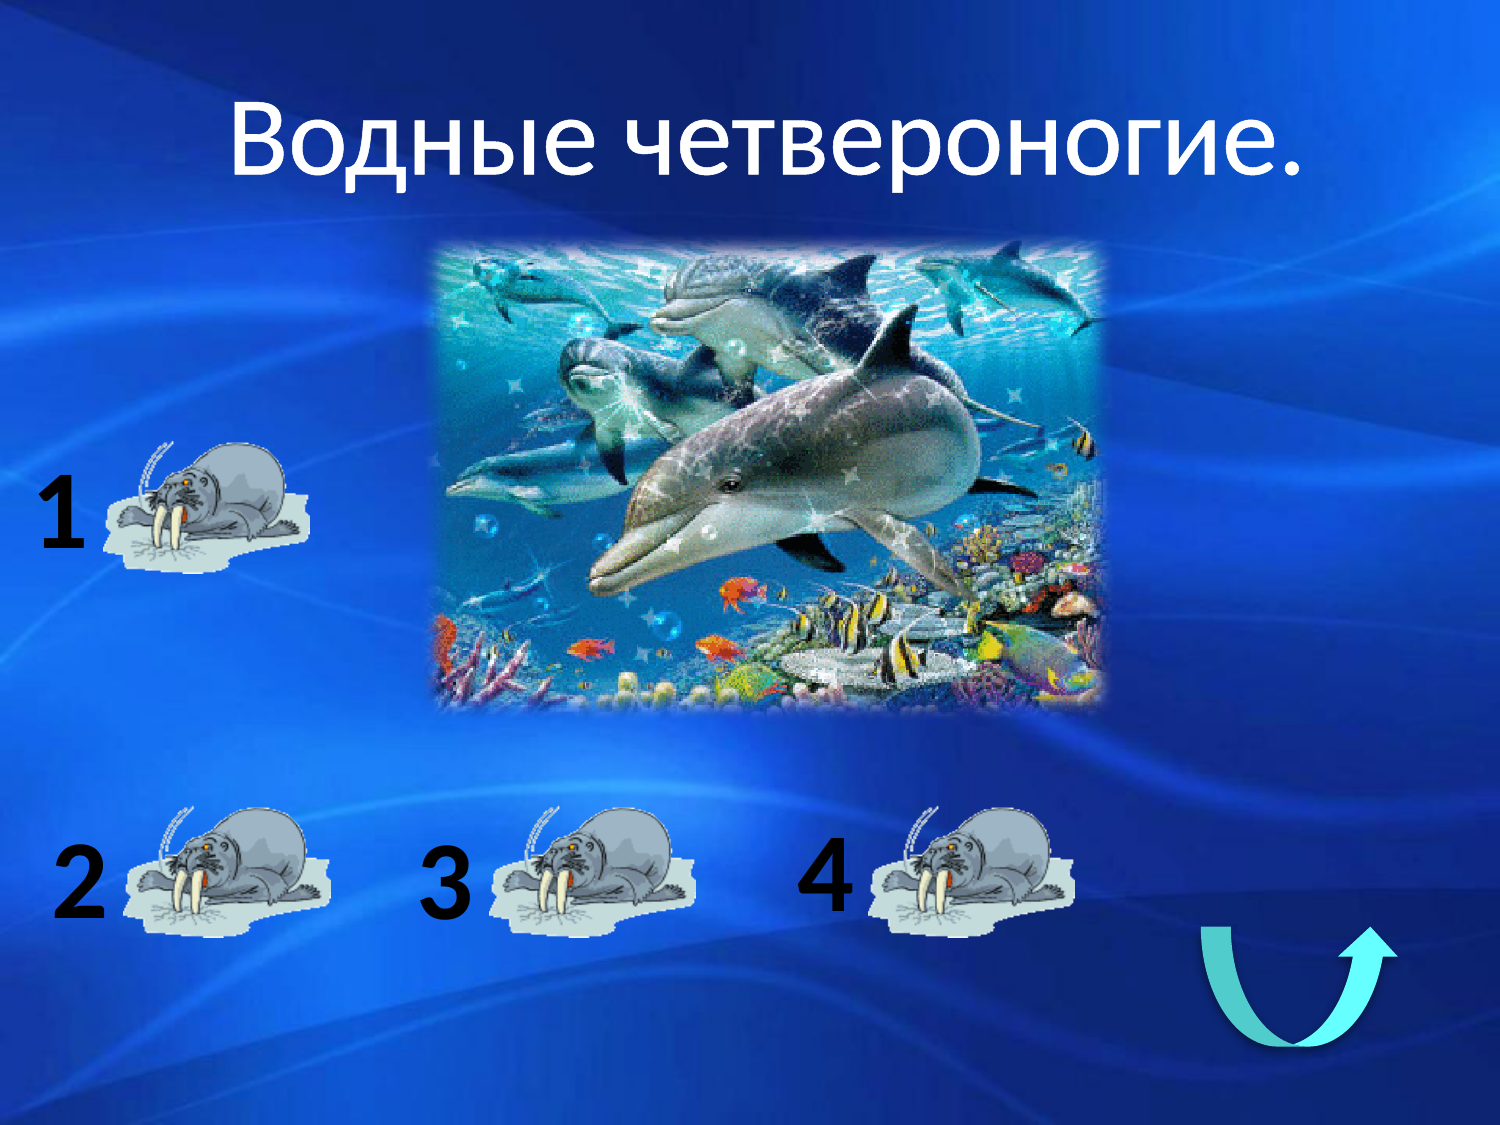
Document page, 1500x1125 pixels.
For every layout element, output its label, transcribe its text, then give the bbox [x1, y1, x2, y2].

text_box [1200, 926, 1398, 1047]
picture [0, 0, 1500, 1125]
text_box 3 [401, 799, 489, 949]
text_box 4 [782, 791, 869, 942]
text_box 1 [16, 428, 103, 578]
text_box Водные четвероногие. [212, 54, 1323, 205]
text_box 2 [36, 798, 122, 948]
